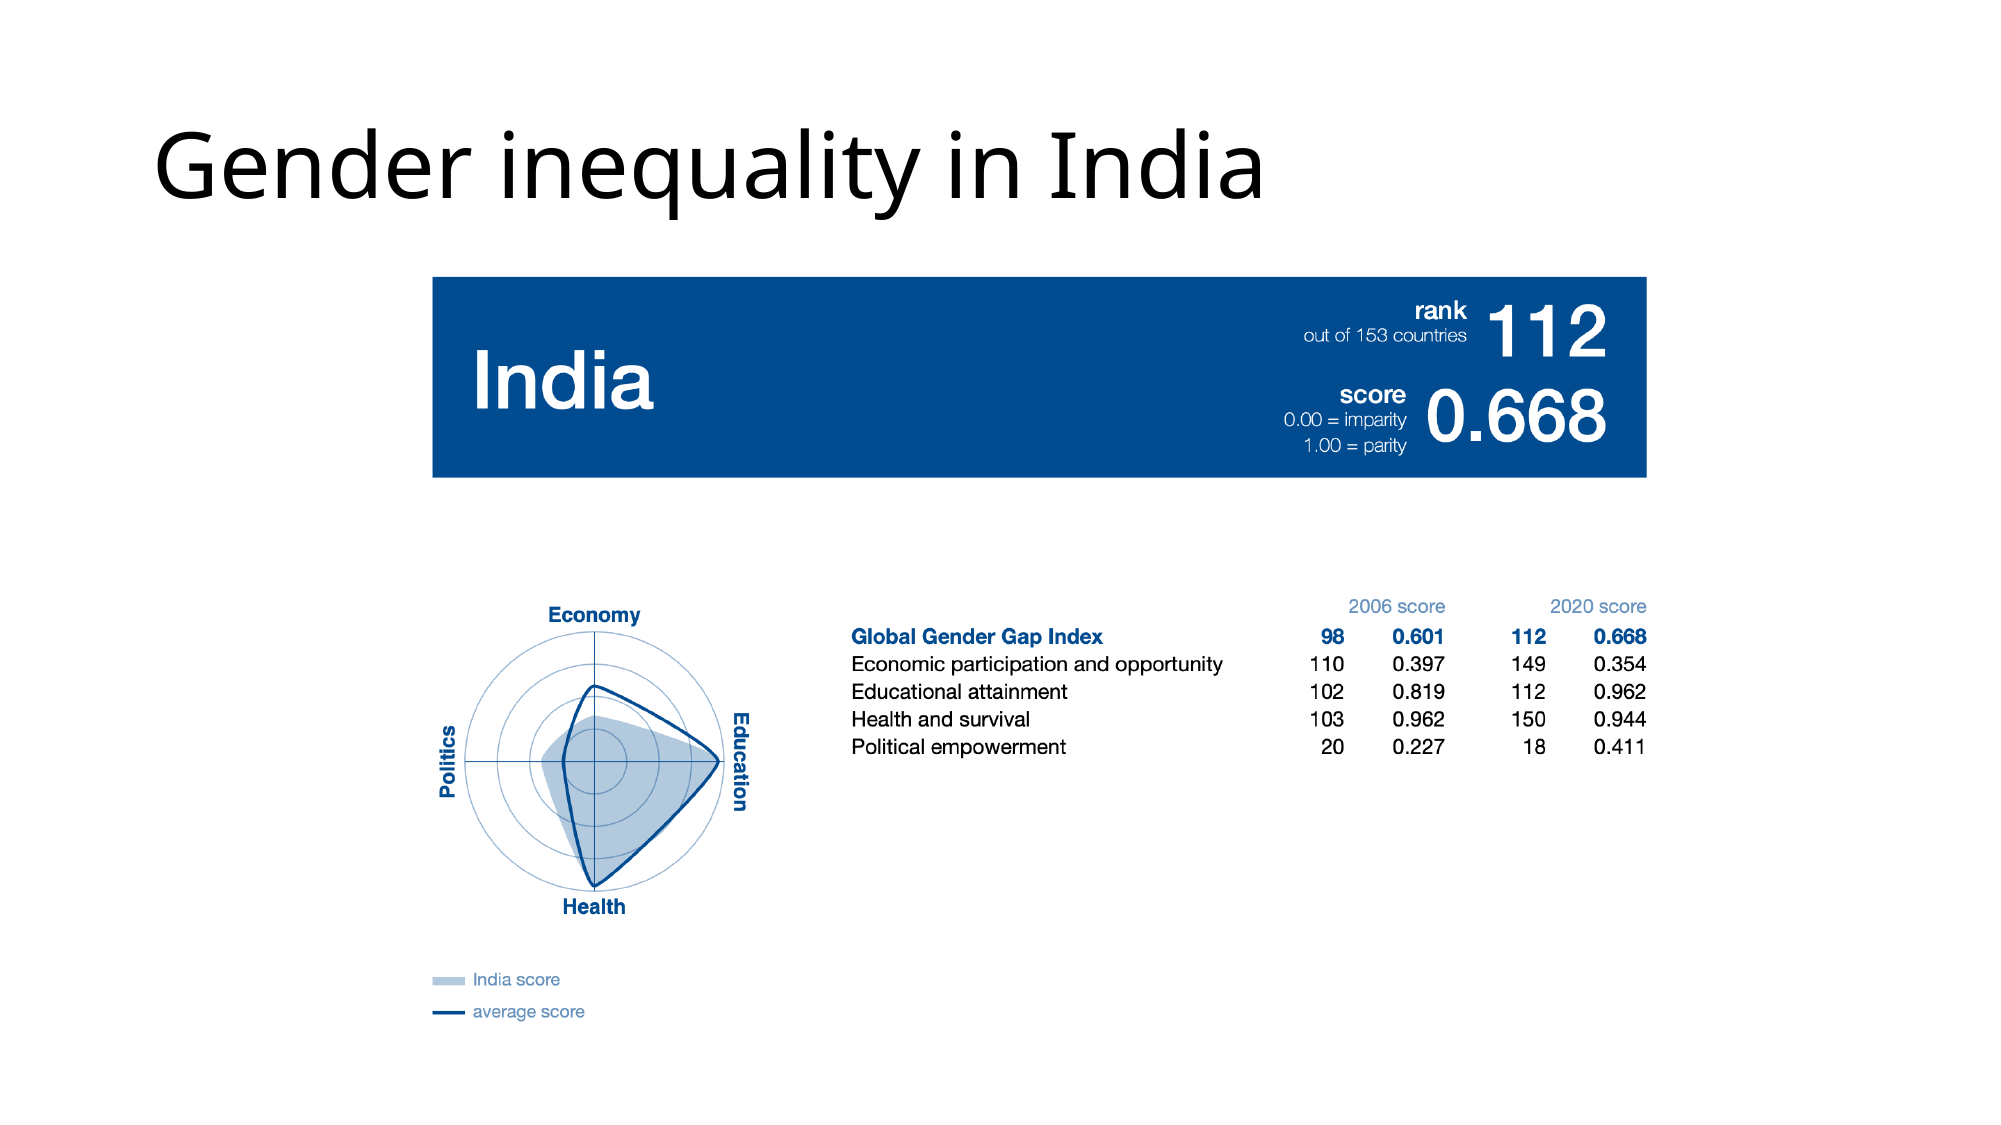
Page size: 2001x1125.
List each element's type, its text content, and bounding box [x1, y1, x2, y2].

title Gender inequality in India [137, 59, 1863, 278]
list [321, 240, 1757, 1066]
